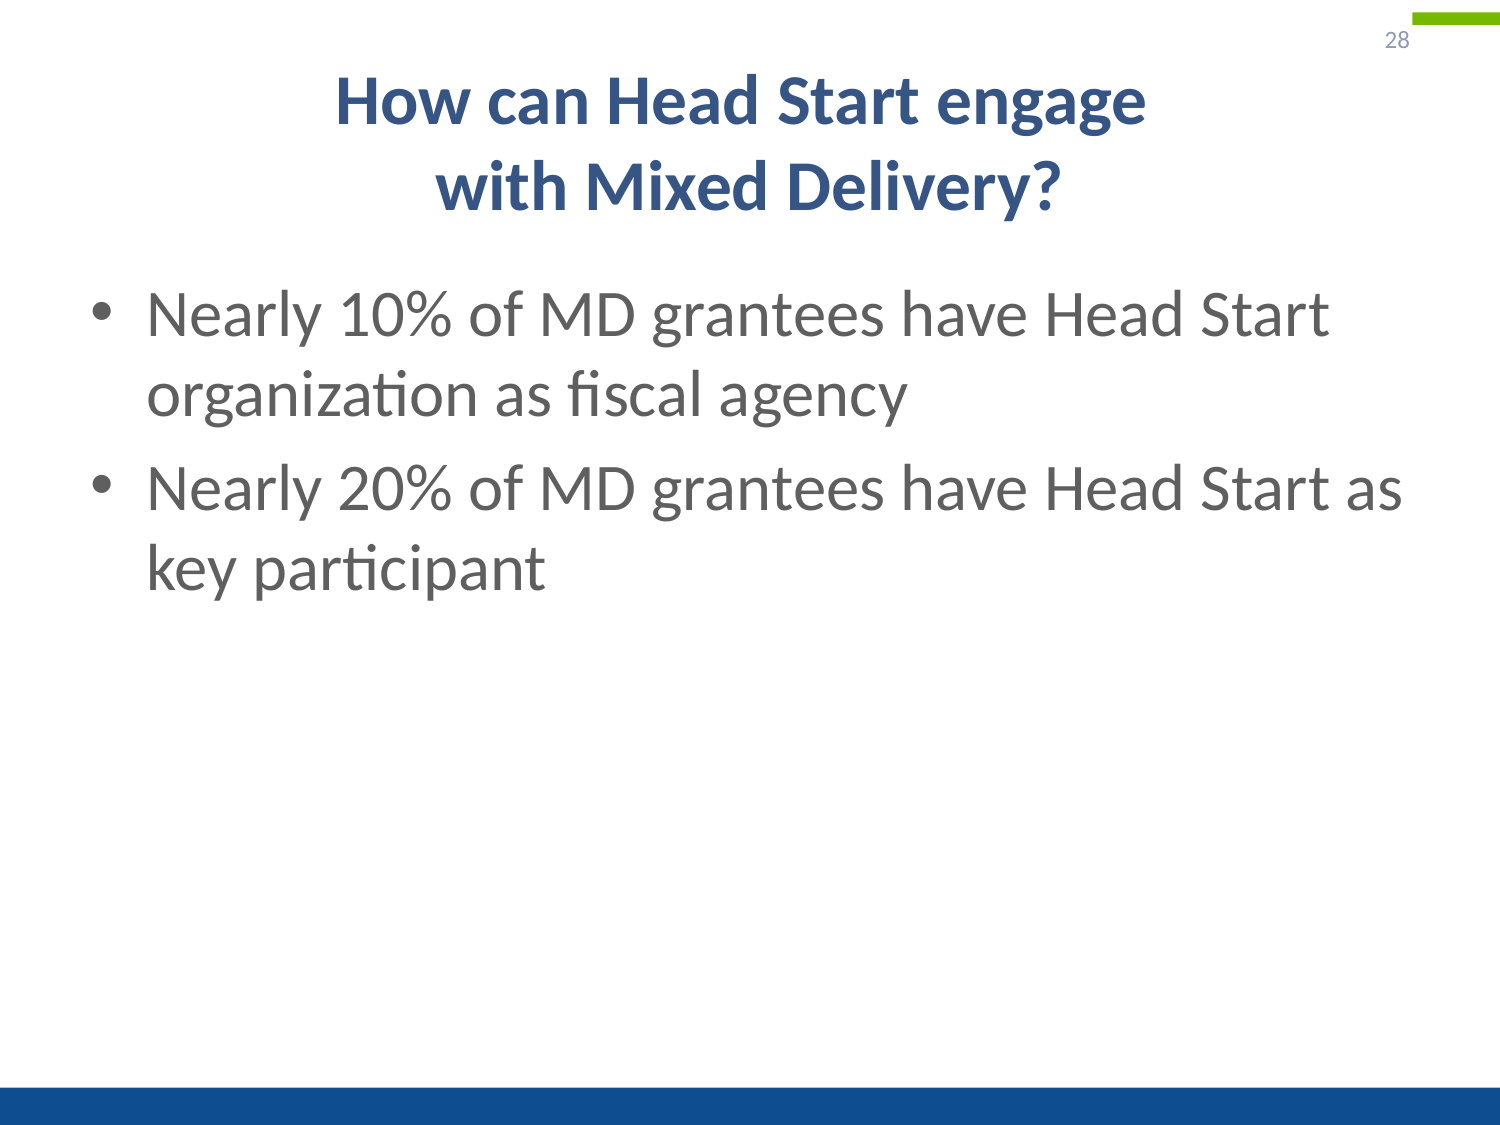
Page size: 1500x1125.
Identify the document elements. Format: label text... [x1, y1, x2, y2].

slide_number 28 [1087, 8, 1425, 69]
title How can Head Start engage with Mixed Delivery? [75, 45, 1425, 233]
list Nearly 10% of MD grantees have Head Start organization as fiscal agency Nearly 20% of MD grantees have Head Start as key participant [75, 262, 1425, 1005]
